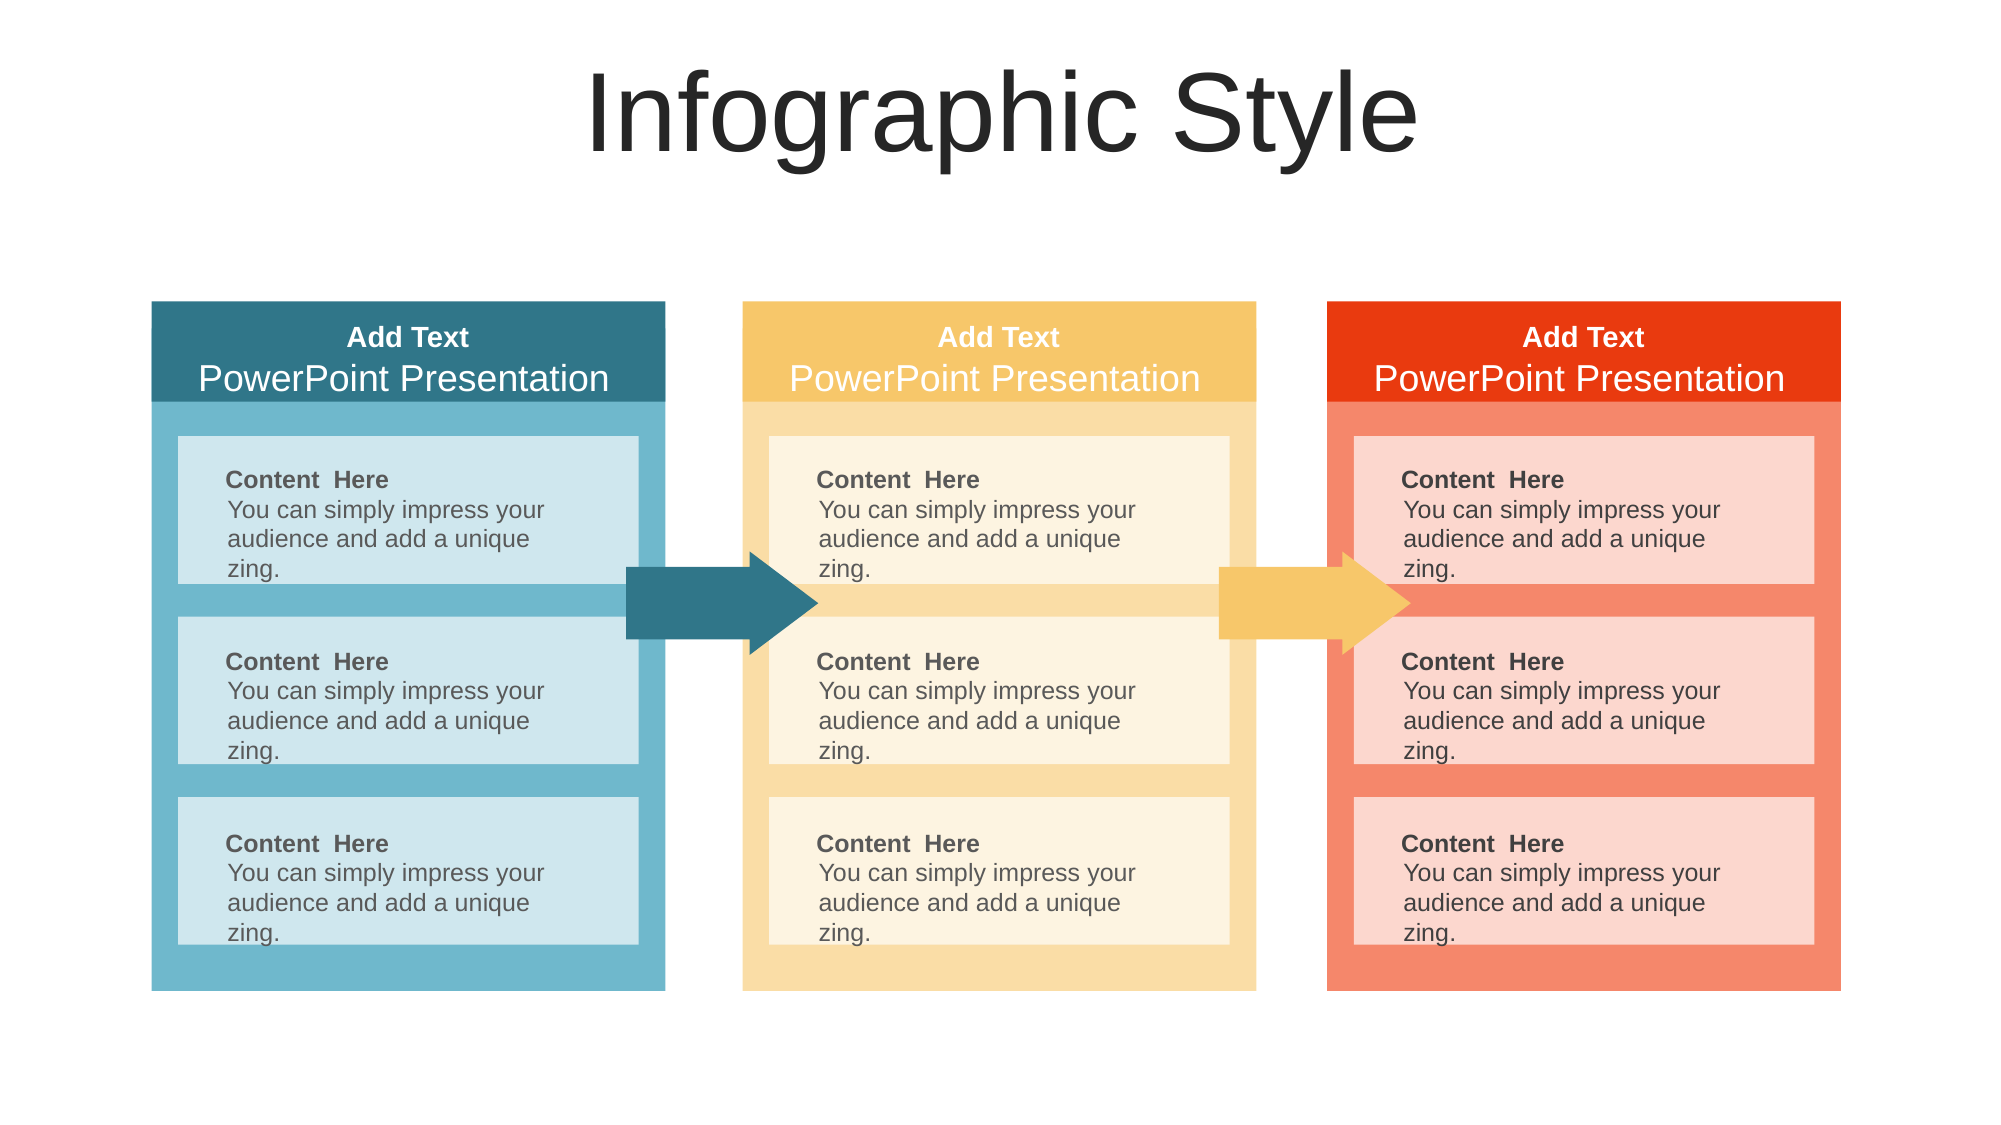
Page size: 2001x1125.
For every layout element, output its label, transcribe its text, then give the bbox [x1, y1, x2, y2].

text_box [1356, 310, 1812, 392]
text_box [210, 456, 607, 562]
text_box [625, 549, 820, 657]
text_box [801, 638, 1198, 744]
text_box [798, 585, 1217, 616]
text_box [801, 456, 1198, 562]
text_box [177, 796, 640, 946]
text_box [801, 819, 1198, 925]
text_box [1353, 616, 1815, 765]
text_box [1353, 435, 1815, 585]
text_box [742, 403, 1257, 565]
text_box [151, 403, 666, 992]
text_box [768, 435, 1231, 585]
text_box [177, 616, 640, 765]
text_box [1353, 796, 1815, 946]
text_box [1386, 638, 1782, 744]
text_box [210, 819, 607, 925]
text_box [742, 300, 1257, 403]
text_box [1386, 819, 1782, 925]
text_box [1386, 456, 1782, 562]
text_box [772, 310, 1227, 392]
text_box [1217, 549, 1413, 657]
text_box [768, 796, 1231, 946]
text_box [742, 641, 1257, 992]
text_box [210, 638, 607, 744]
text_box [1326, 300, 1842, 403]
text_box [1326, 403, 1842, 992]
text_box [768, 616, 1231, 765]
text_box [151, 300, 666, 403]
text_box [177, 435, 640, 585]
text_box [181, 310, 636, 392]
list Infographic Style [53, 55, 1952, 175]
